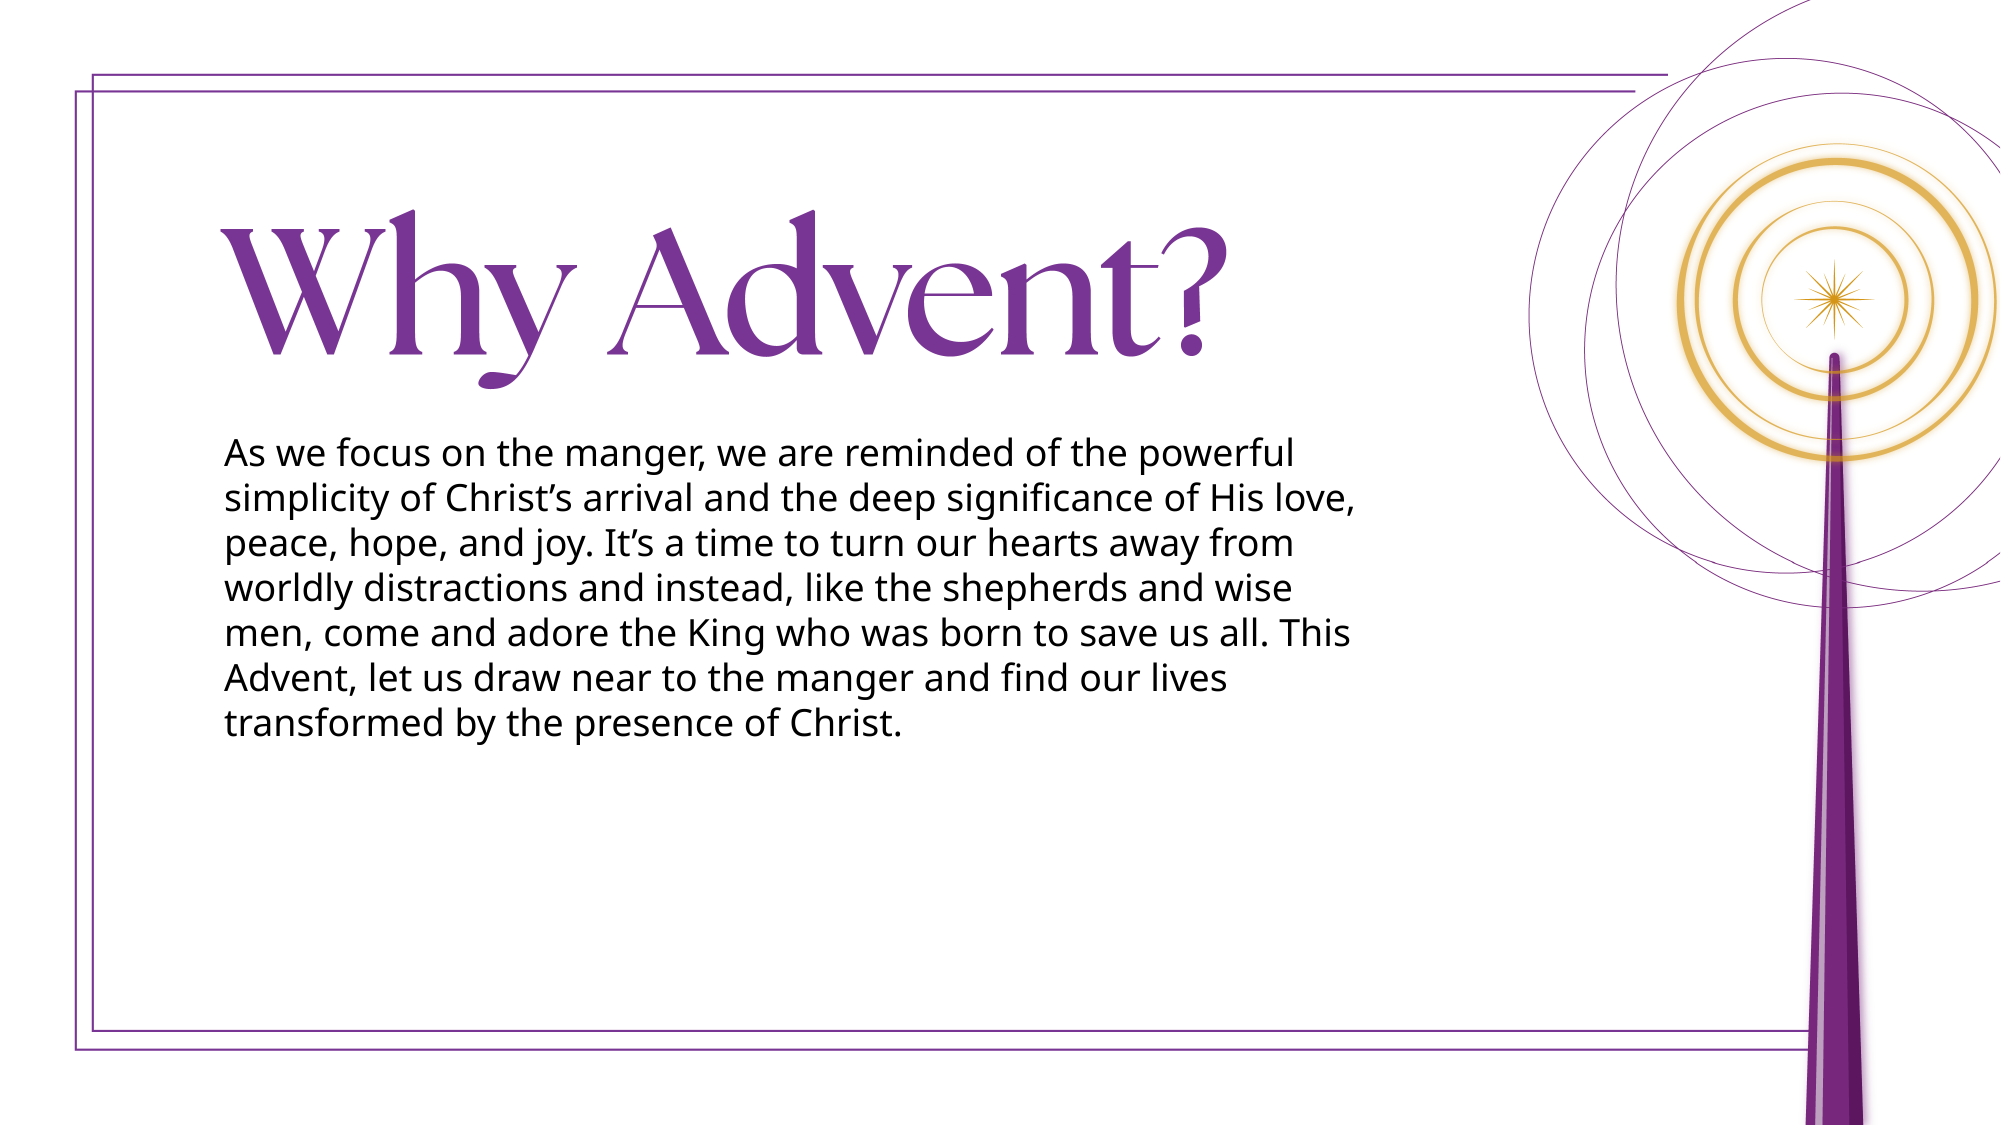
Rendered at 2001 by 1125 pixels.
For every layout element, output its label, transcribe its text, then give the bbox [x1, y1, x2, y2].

picture [0, 0, 2001, 1125]
text_box As we focus on the manger, we are reminded of the powerful simplicity of Christ’s arrival and the deep significance of His love, peace, hope, and joy. It’s a time to turn our hearts away from worldly distractions and instead, like the shepherds and wise men, come and adore the King who was born to save us all. This Advent, let us draw near to the manger and find our lives transformed by the presence of Christ. [209, 421, 1386, 797]
